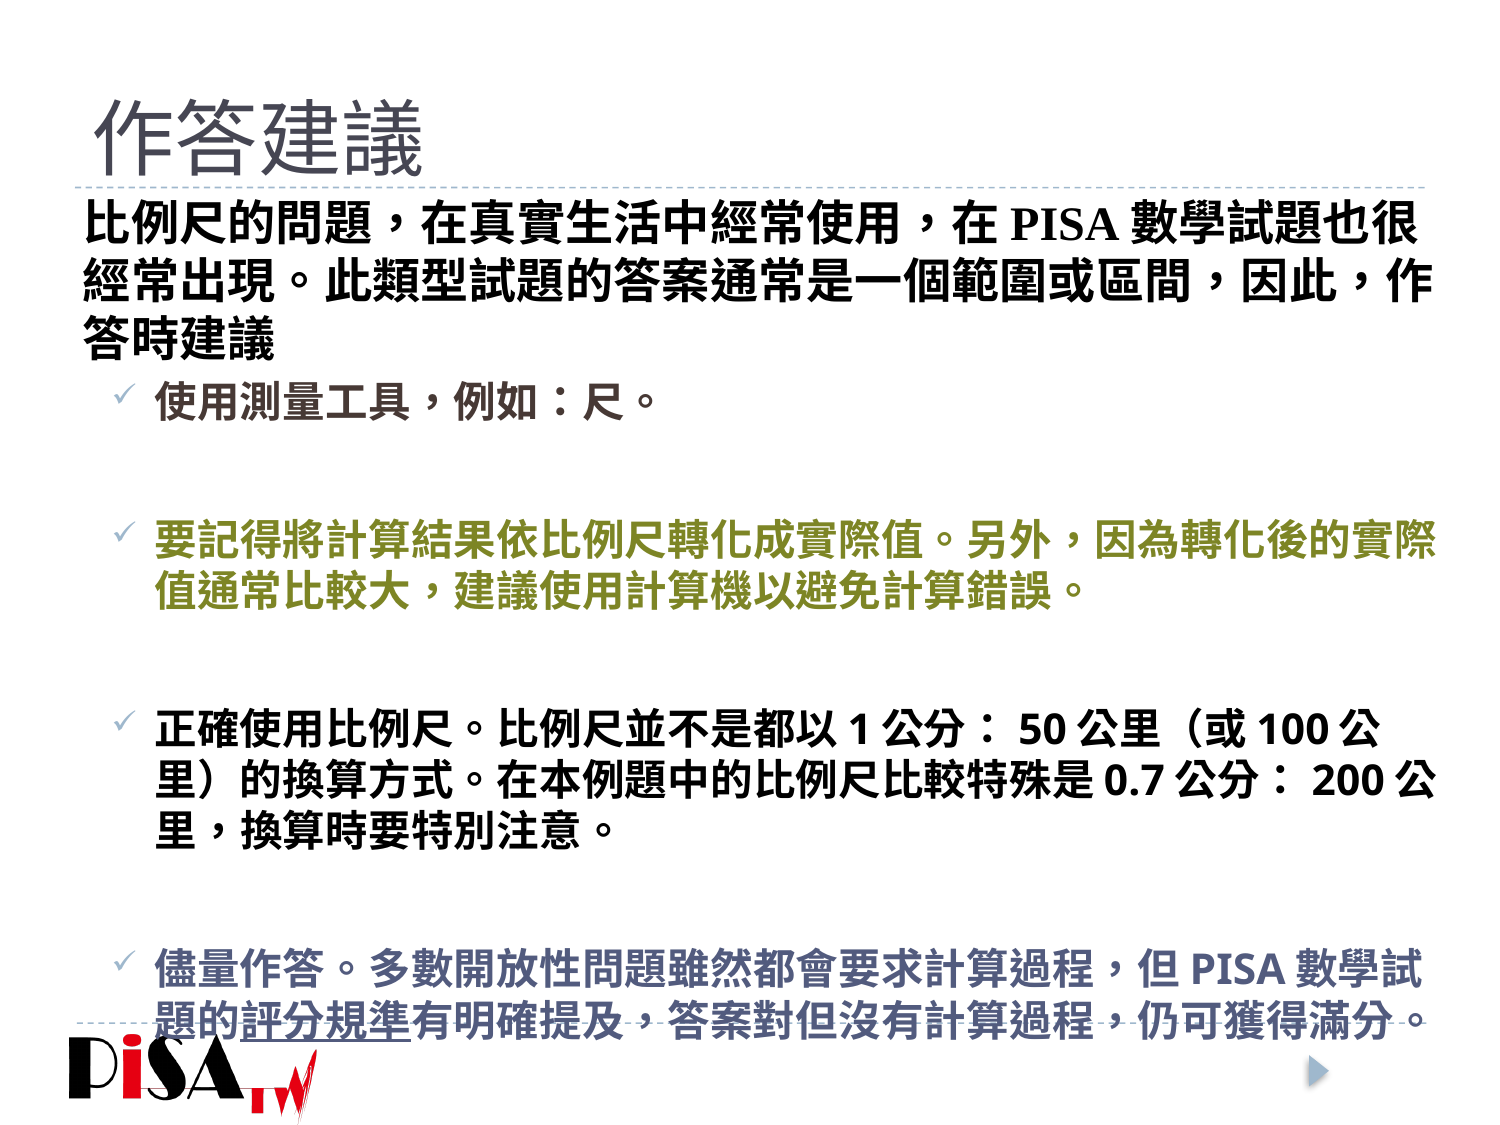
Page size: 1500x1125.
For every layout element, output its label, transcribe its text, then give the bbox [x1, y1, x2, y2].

picture [5, 952, 384, 1125]
title 作答建議 [76, 30, 1176, 184]
list 比例尺的問題，在真實生活中經常使用，在PISA數學試題也很經常出現。此類型試題的答案通常是一個範圍或區間，因此，作答時建議 使用測量工具，例如：尺。 要記得將計算結果依比例尺轉化成實際值。另外，因為轉化後的實際值通常比較大，建議使用計算機以避免計算錯誤。 正確使用比例尺。比例尺並不是都以1公分：50公里（或100公里）的換算方式。在本例題中的比例尺比較特殊是0.7公分：200公里，換算時要特別注意。 儘量作答。多數開放性問題雖然都會要求計算過程，但PISA數學試題的評分規準有明確提及，答案對但沒有計算過程，仍可獲得滿分。 [52, 184, 1471, 1071]
